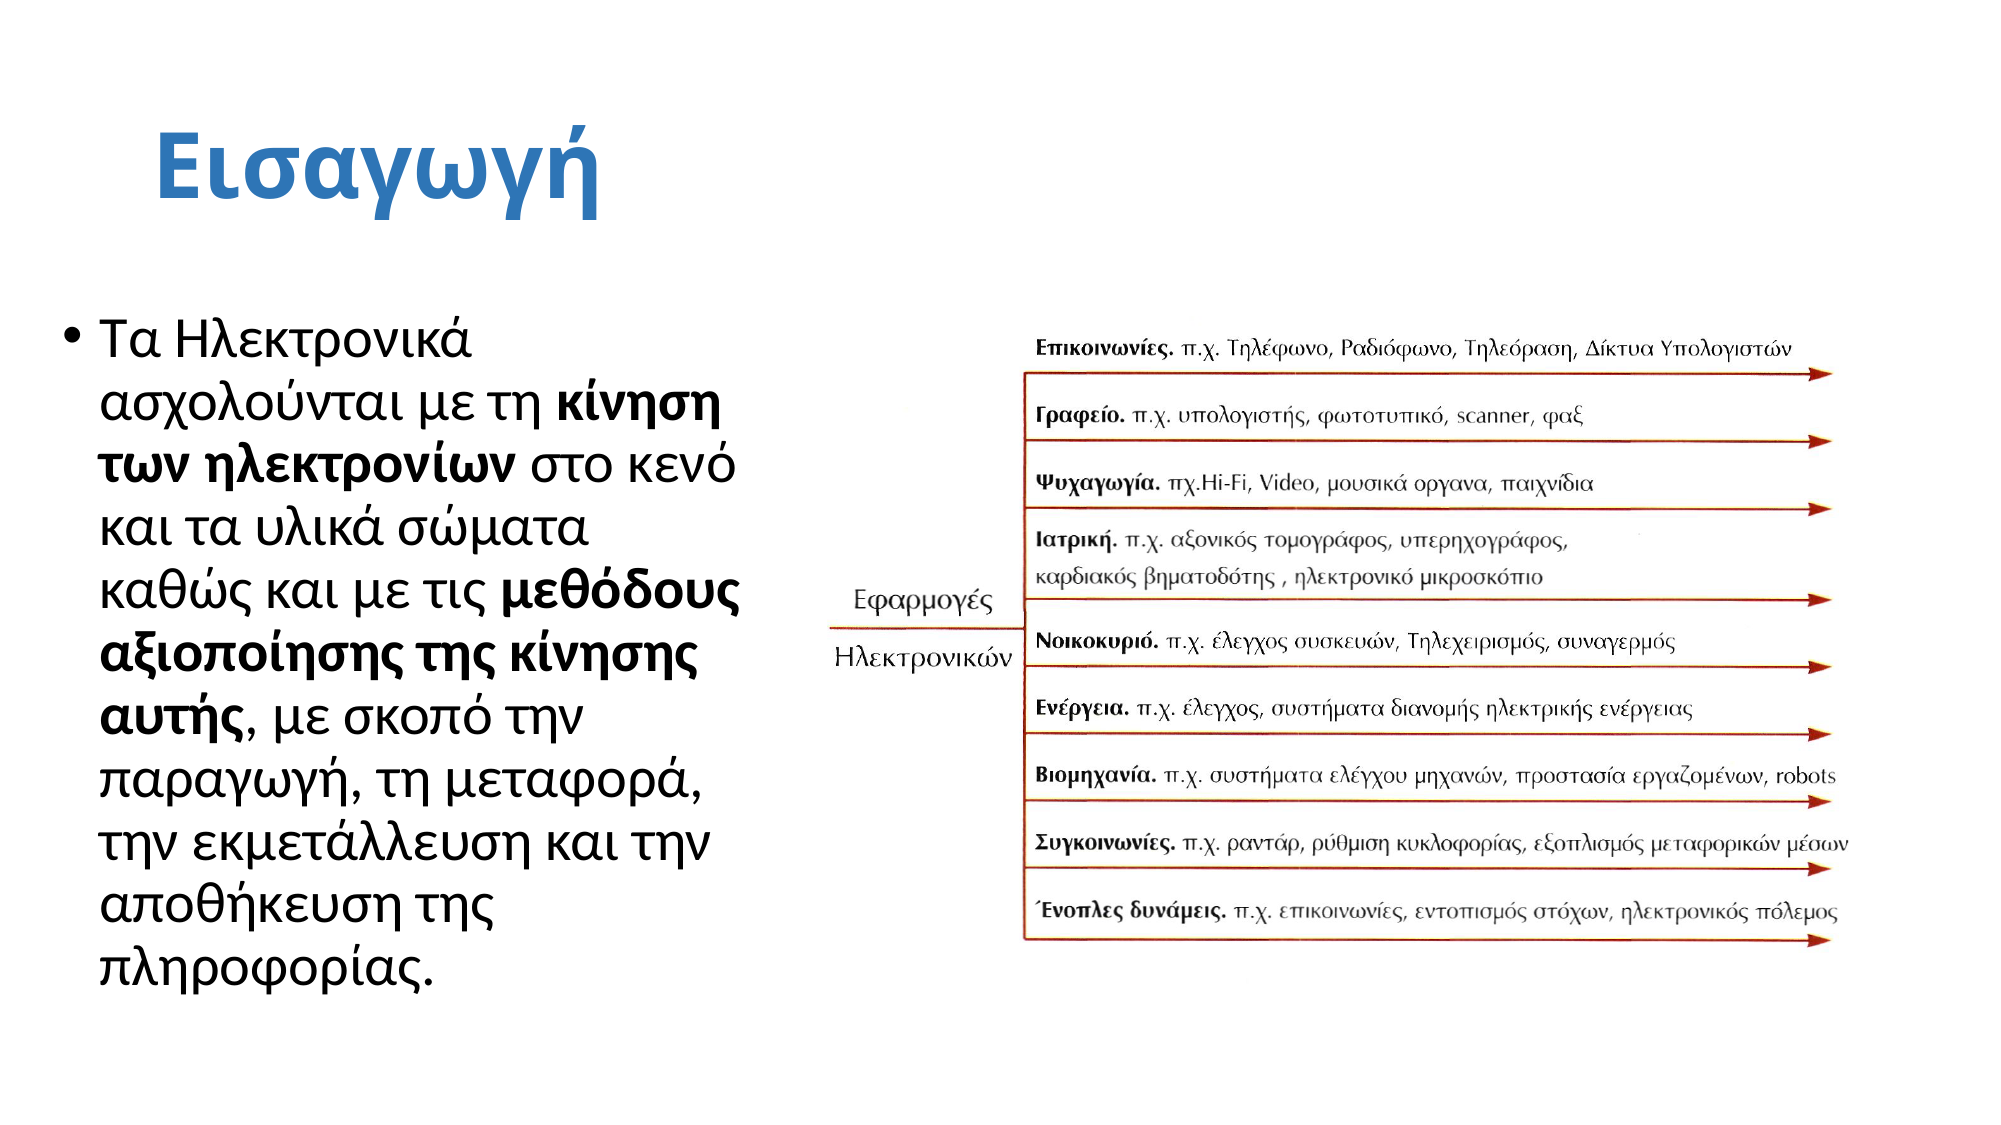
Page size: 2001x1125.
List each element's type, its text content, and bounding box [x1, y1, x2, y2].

list Τα Ηλεκτρονικά ασχολούνται με τη κίνηση των ηλεκτρονίων στο κενό και τα υλικά σώματα καθώς και με τις μεθόδους αξιοποίησης της κίνησης αυτής, με σκοπό την παραγωγή, τη μεταφορά, την εκμετάλλευση και την αποθήκευση της πληροφορίας. [47, 299, 770, 1014]
title Eισαγωγή [137, 59, 1863, 278]
picture [789, 311, 1863, 1002]
